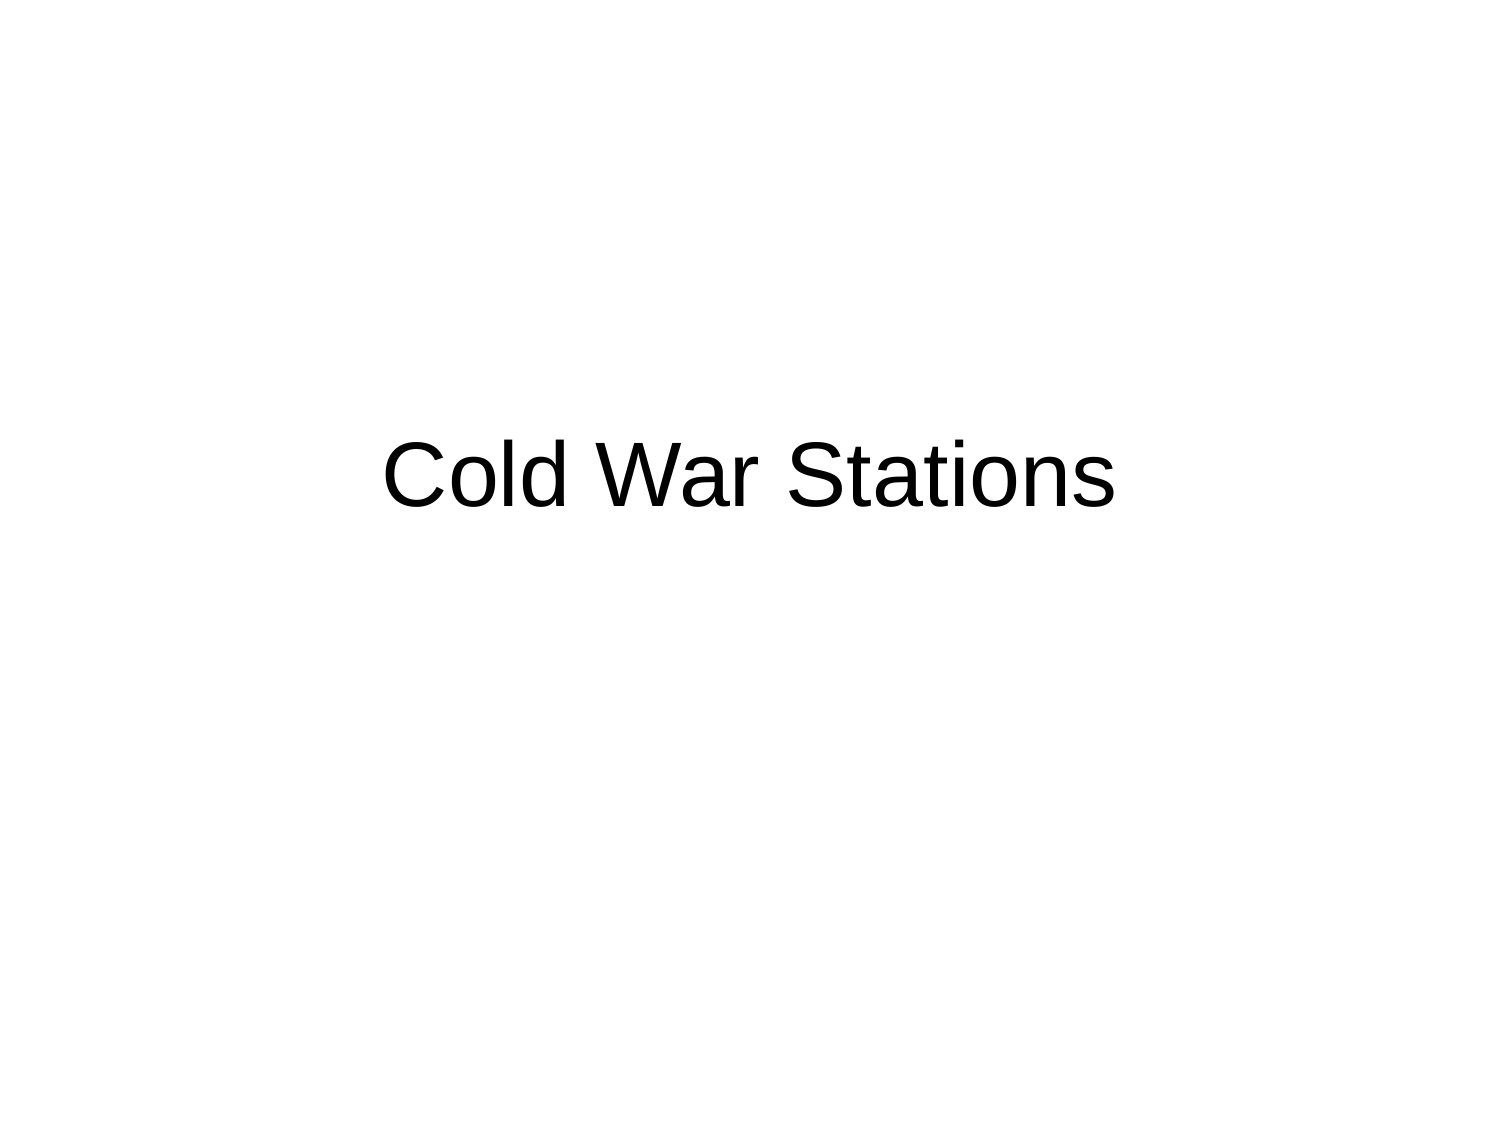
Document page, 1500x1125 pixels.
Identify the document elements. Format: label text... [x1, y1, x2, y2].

title Cold War Stations [112, 349, 1388, 591]
